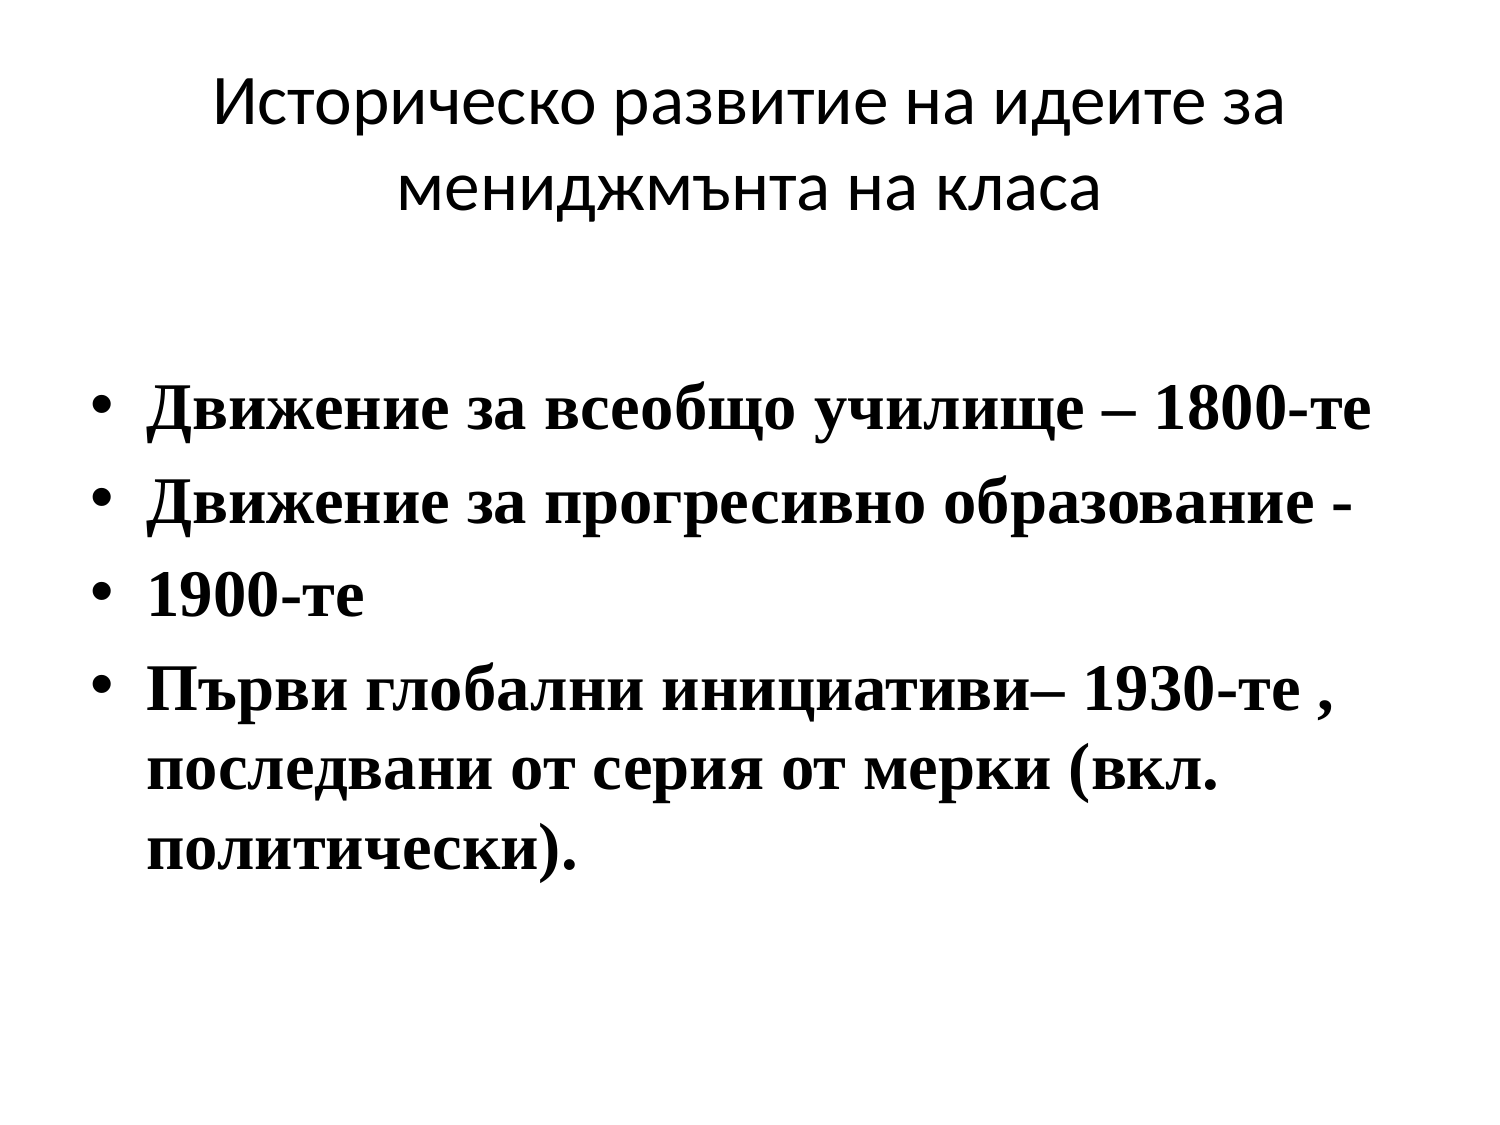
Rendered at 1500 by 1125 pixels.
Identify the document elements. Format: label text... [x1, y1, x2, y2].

list Движение за всеобщо училище – 1800-те Движение за прогресивно образование - 1900-те Първи глобални инициативи– 1930-те , последвани от серия от мерки (вкл. политически). [75, 262, 1425, 1005]
title Историческо развитие на идеите за мениджмънта на класа [75, 45, 1425, 233]
